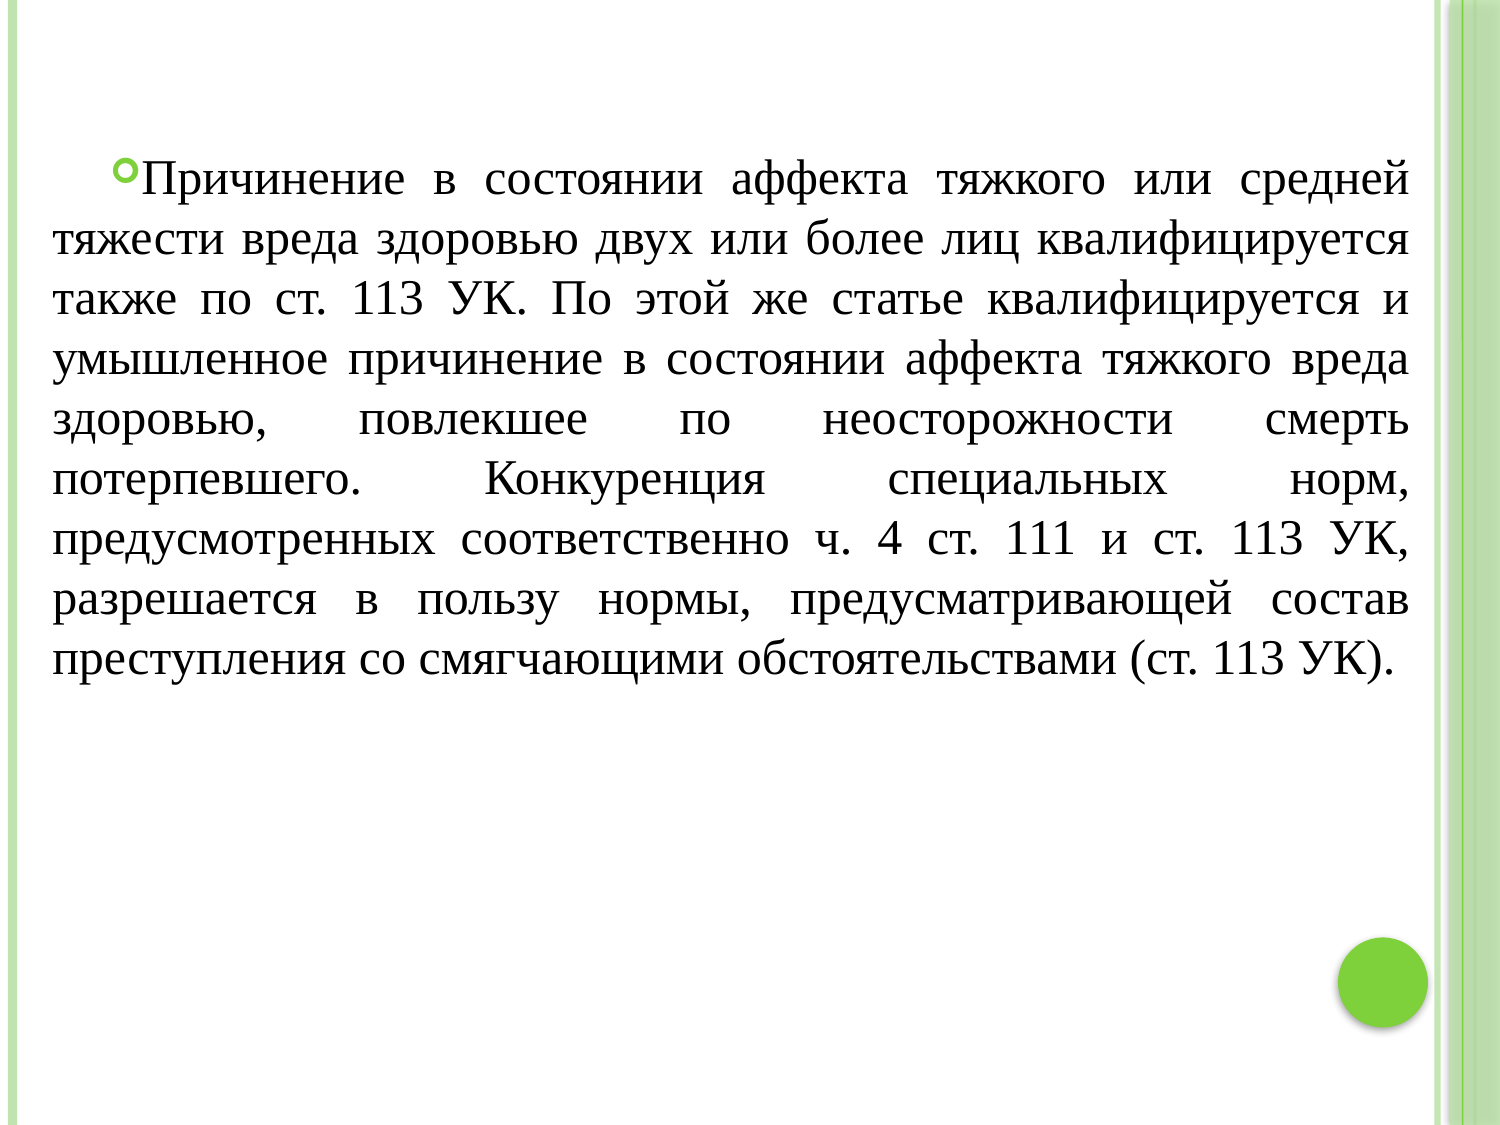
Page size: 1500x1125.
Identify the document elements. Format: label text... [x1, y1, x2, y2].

list Причинение в состоянии аффекта тяжкого или средней тяжести вреда здоровью двух или более лиц квалифицируется также по ст. 113 УК. По этой же статье квалифицируется и умышленное причинение в состоянии аффекта тяжкого вреда здоровью, повлекшее по неосторожности смерть потерпевшего. Конкуренция специальных норм, предусмотренных соответственно ч. 4 ст. 111 и ст. 113 УК, разрешается в пользу нормы, предусматривающей состав преступления со смягчающими обстоятельствами (ст. 113 УК). [37, 137, 1425, 1062]
